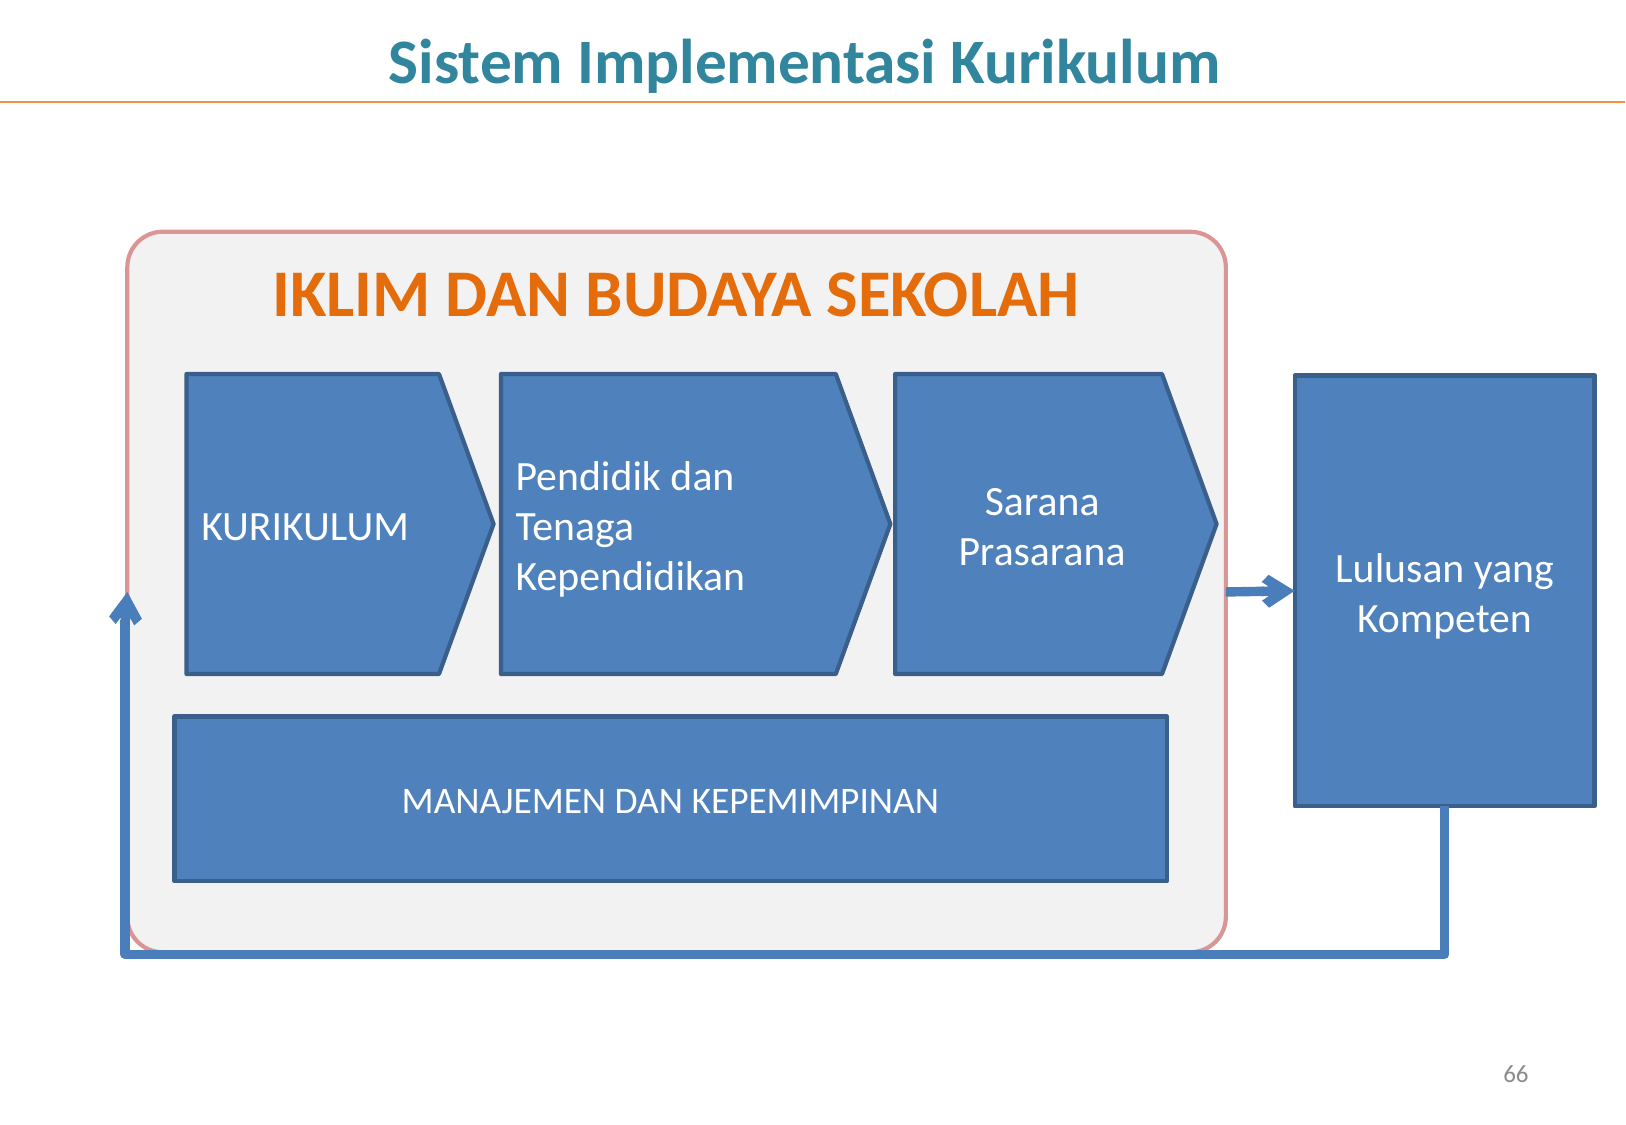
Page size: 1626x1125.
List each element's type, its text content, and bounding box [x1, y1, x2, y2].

slide_number 66 [1164, 1042, 1544, 1103]
text_box MANAJEMEN DAN KEPEMIMPINAN [899, 714, 1169, 883]
text_box Lulusan yang Kompeten [1293, 373, 1597, 808]
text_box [678, 40, 894, 1125]
text_box KURIKULUM [184, 371, 496, 677]
text_box Pendidik dan Tenaga Kependidikan [498, 371, 673, 677]
text_box MANAJEMEN DAN KEPEMIMPINAN [172, 714, 673, 883]
table_cell [896, 103, 1615, 109]
text_box IKLIM DAN BUDAYA SEKOLAH [899, 229, 1228, 950]
text_box Sistem Implementasi Kurikulum [0, 7, 1625, 101]
text_box Sarana Prasarana [899, 371, 1219, 677]
text_box IKLIM DAN BUDAYA SEKOLAH [125, 229, 673, 950]
table_cell [10, 103, 676, 109]
